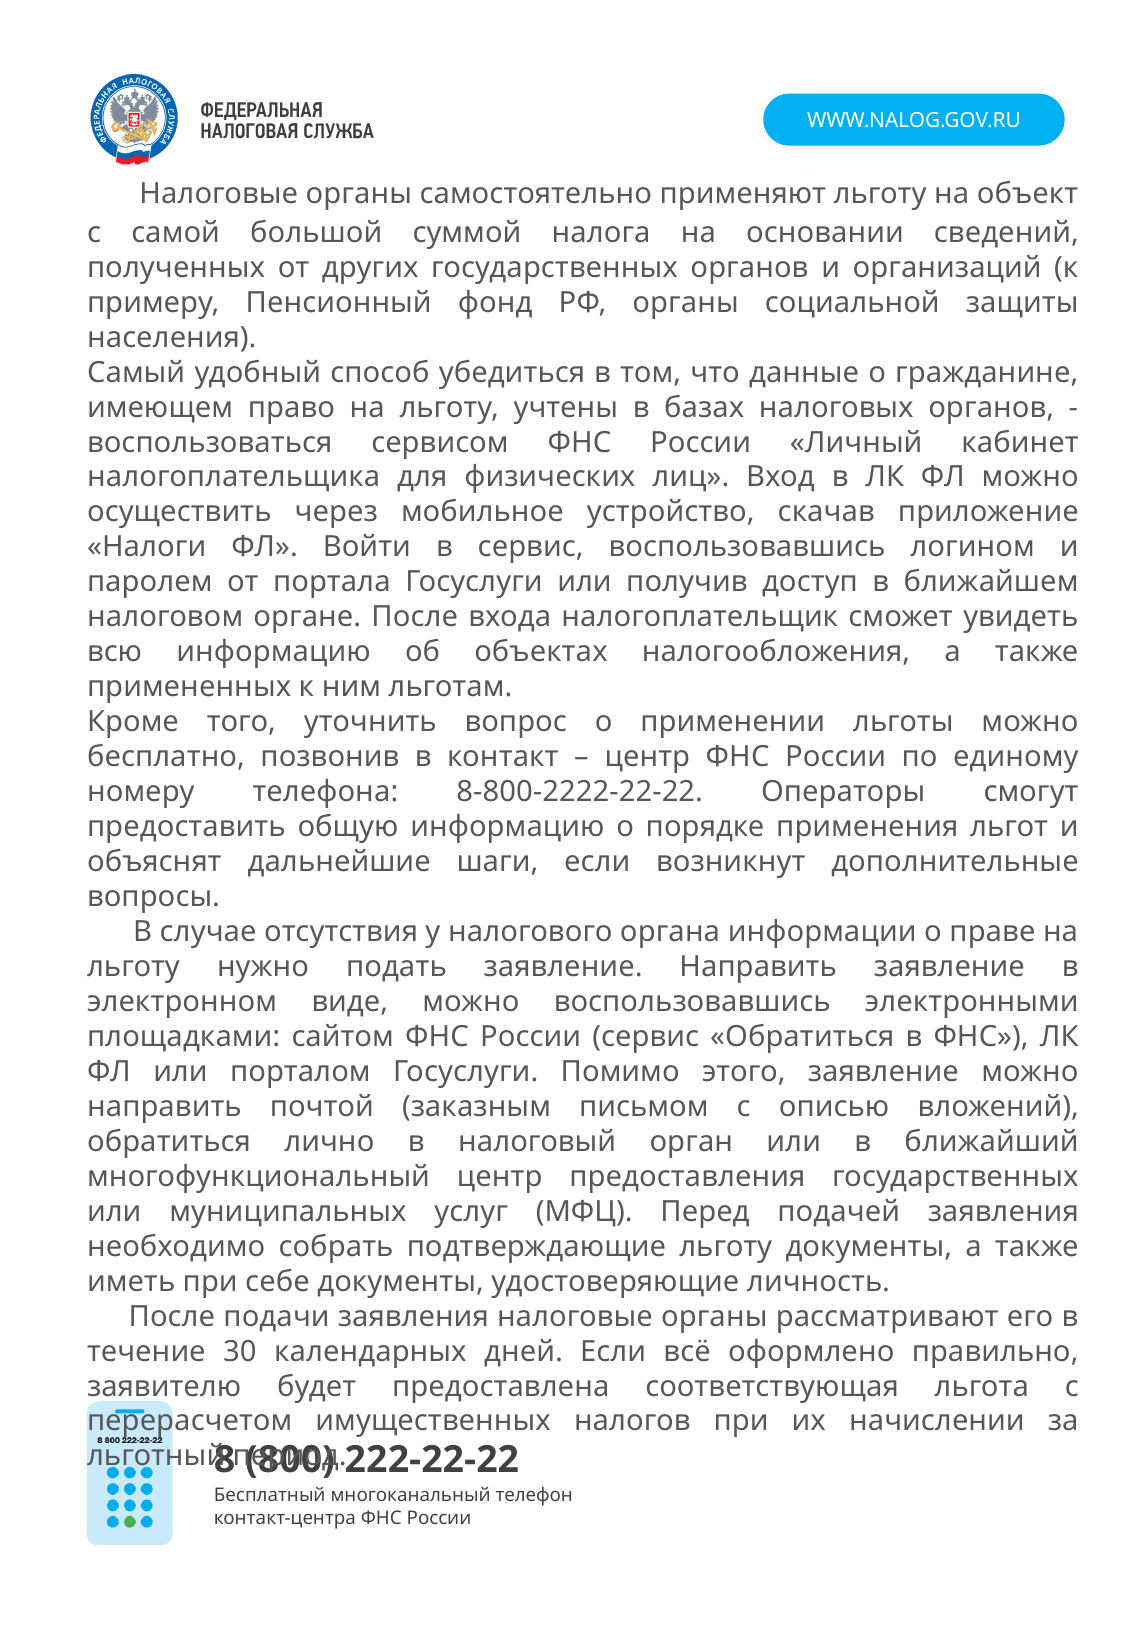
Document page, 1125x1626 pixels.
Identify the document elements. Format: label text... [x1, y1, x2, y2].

text_box Бесплатный многоканальный телефон контакт-центра ФНС России [213, 1483, 695, 1529]
picture [86, 1401, 173, 1546]
text_box WWW.NALOG.GOV.RU [763, 93, 1065, 145]
text_box Налоговые органы самостоятельно применяют льготу на объект с самой большой суммой налога на основании сведений, полученных от других государственных органов и организаций (к примеру, Пенсионный фонд РФ, органы социальной защиты населения). Самый удобный способ убедиться в том, что данные о гражданине, имеющем право на льготу, учтены в базах налоговых органов, - воспользоваться сервисом ФНС России «Личный кабинет налогоплательщика для физических лиц». Вход в ЛК ФЛ можно осуществить через мобильное устройство, скачав приложение «Налоги ФЛ». Войти в сервис, воспользовавшись логином и паролем от портала Госуслуги или получив доступ в ближайшем налоговом органе. После входа налогоплательщик сможет увидеть всю информацию об объектах налогообложения, а также примененных к ним льготам. Кроме того, уточнить вопрос о применении льготы можно бесплатно, позвонив в контакт – центр ФНС России по единому номеру телефона: 8-800-2222-22-22. Операторы смогут предоставить общую информацию о порядке применения льгот и объяснят дальнейшие шаги, если возникнут дополнительные вопросы. В случае отсутствия у налогового органа информации о праве на льготу нужно подать заявление. Направить заявление в электронном виде, можно воспользовавшись электронными площадками: сайтом ФНС России (сервис «Обратиться в ФНС»), ЛК ФЛ или порталом Госуслуги. Помимо этого, заявление можно направить почтой (заказным письмом с описью вложений), обратиться лично в налоговый орган или в ближайший многофункциональный центр предоставления государственных или муниципальных услуг (МФЦ). Перед подачей заявления необходимо собрать подтверждающие льготу документы, а также иметь при себе документы, удостоверяющие личность. После подачи заявления налоговые органы рассматривают его в течение 30 календарных дней. Если всё оформлено правильно, заявителю будет предоставлена соответствующая льгота с перерасчетом имущественных налогов при их начислении за льготный период. [72, 145, 1094, 1479]
picture [89, 73, 374, 165]
